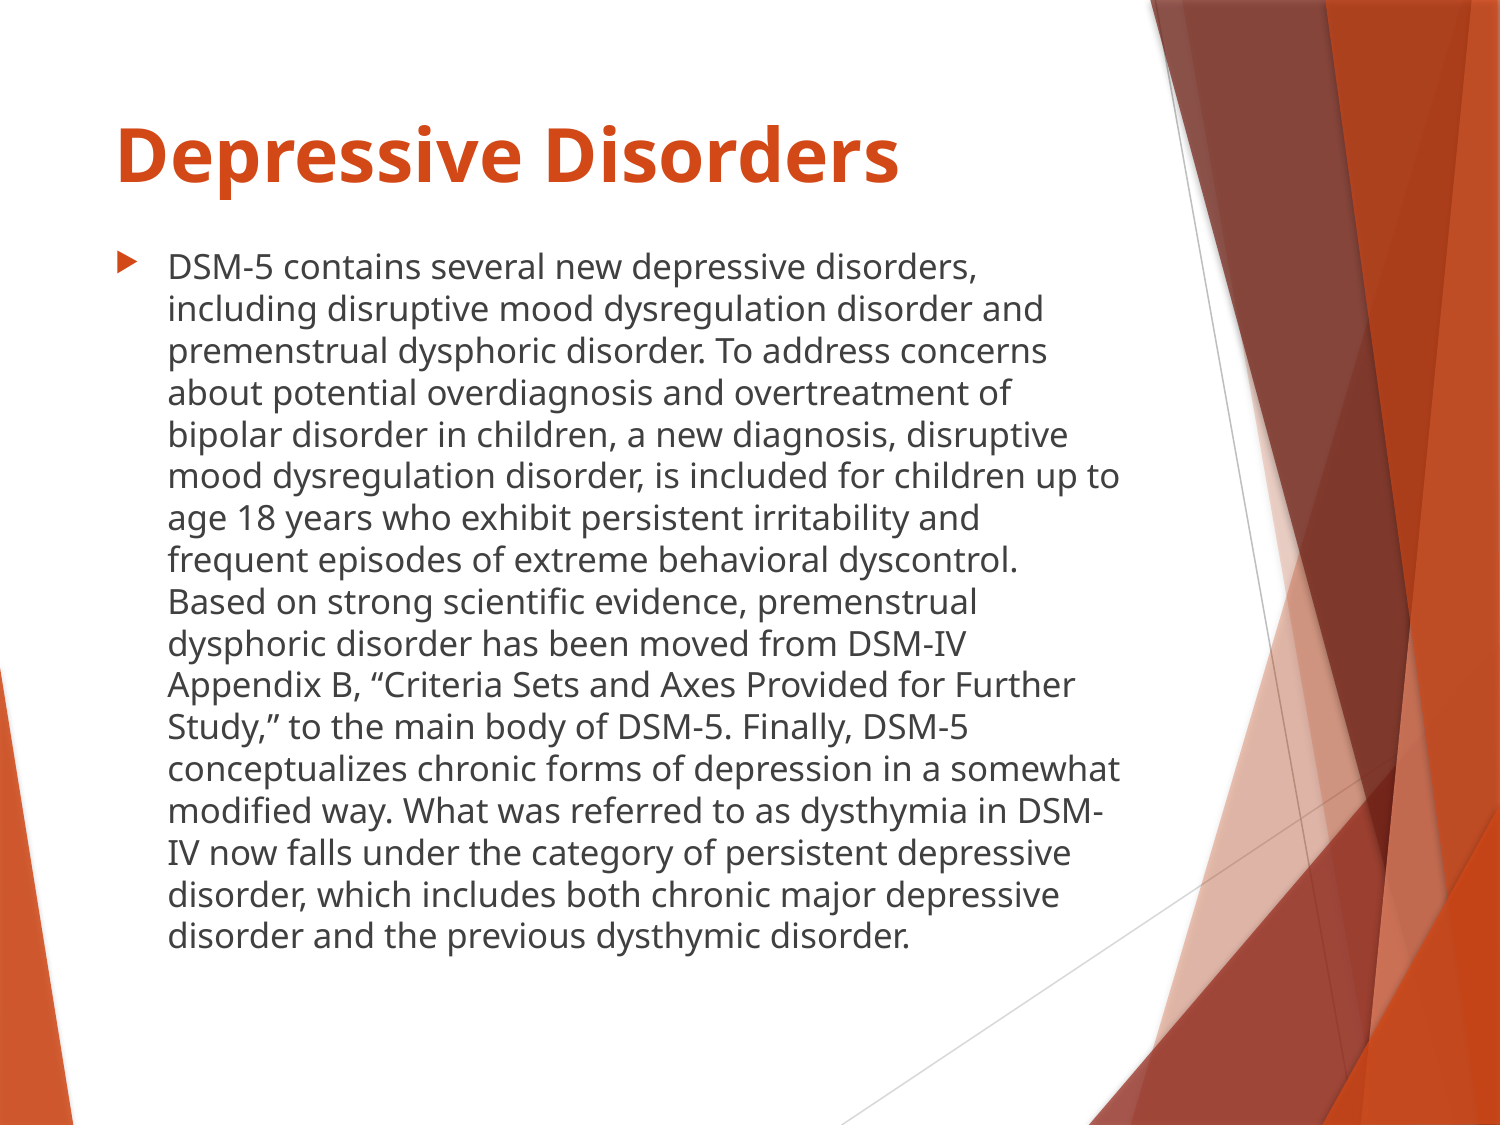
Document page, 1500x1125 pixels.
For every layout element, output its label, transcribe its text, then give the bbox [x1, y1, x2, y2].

title Depressive Disorders [99, 99, 1142, 237]
list DSM-5 contains several new depressive disorders, including disruptive mood dysregulation disorder and premenstrual dysphoric disorder. To address concerns about potential overdiagnosis and overtreatment of bipolar disorder in children, a new diagnosis, disruptive mood dysregulation disorder, is included for children up to age 18 years who exhibit persistent irritability and frequent episodes of extreme behavioral dyscontrol. Based on strong scientific evidence, premenstrual dysphoric disorder has been moved from DSM-IV Appendix B, “Criteria Sets and Axes Provided for Further Study,” to the main body of DSM-5. Finally, DSM-5 conceptualizes chronic forms of depression in a somewhat modified way. What was referred to as dysthymia in DSM-IV now falls under the category of persistent depressive disorder, which includes both chronic major depressive disorder and the previous dysthymic disorder. [99, 237, 1142, 992]
